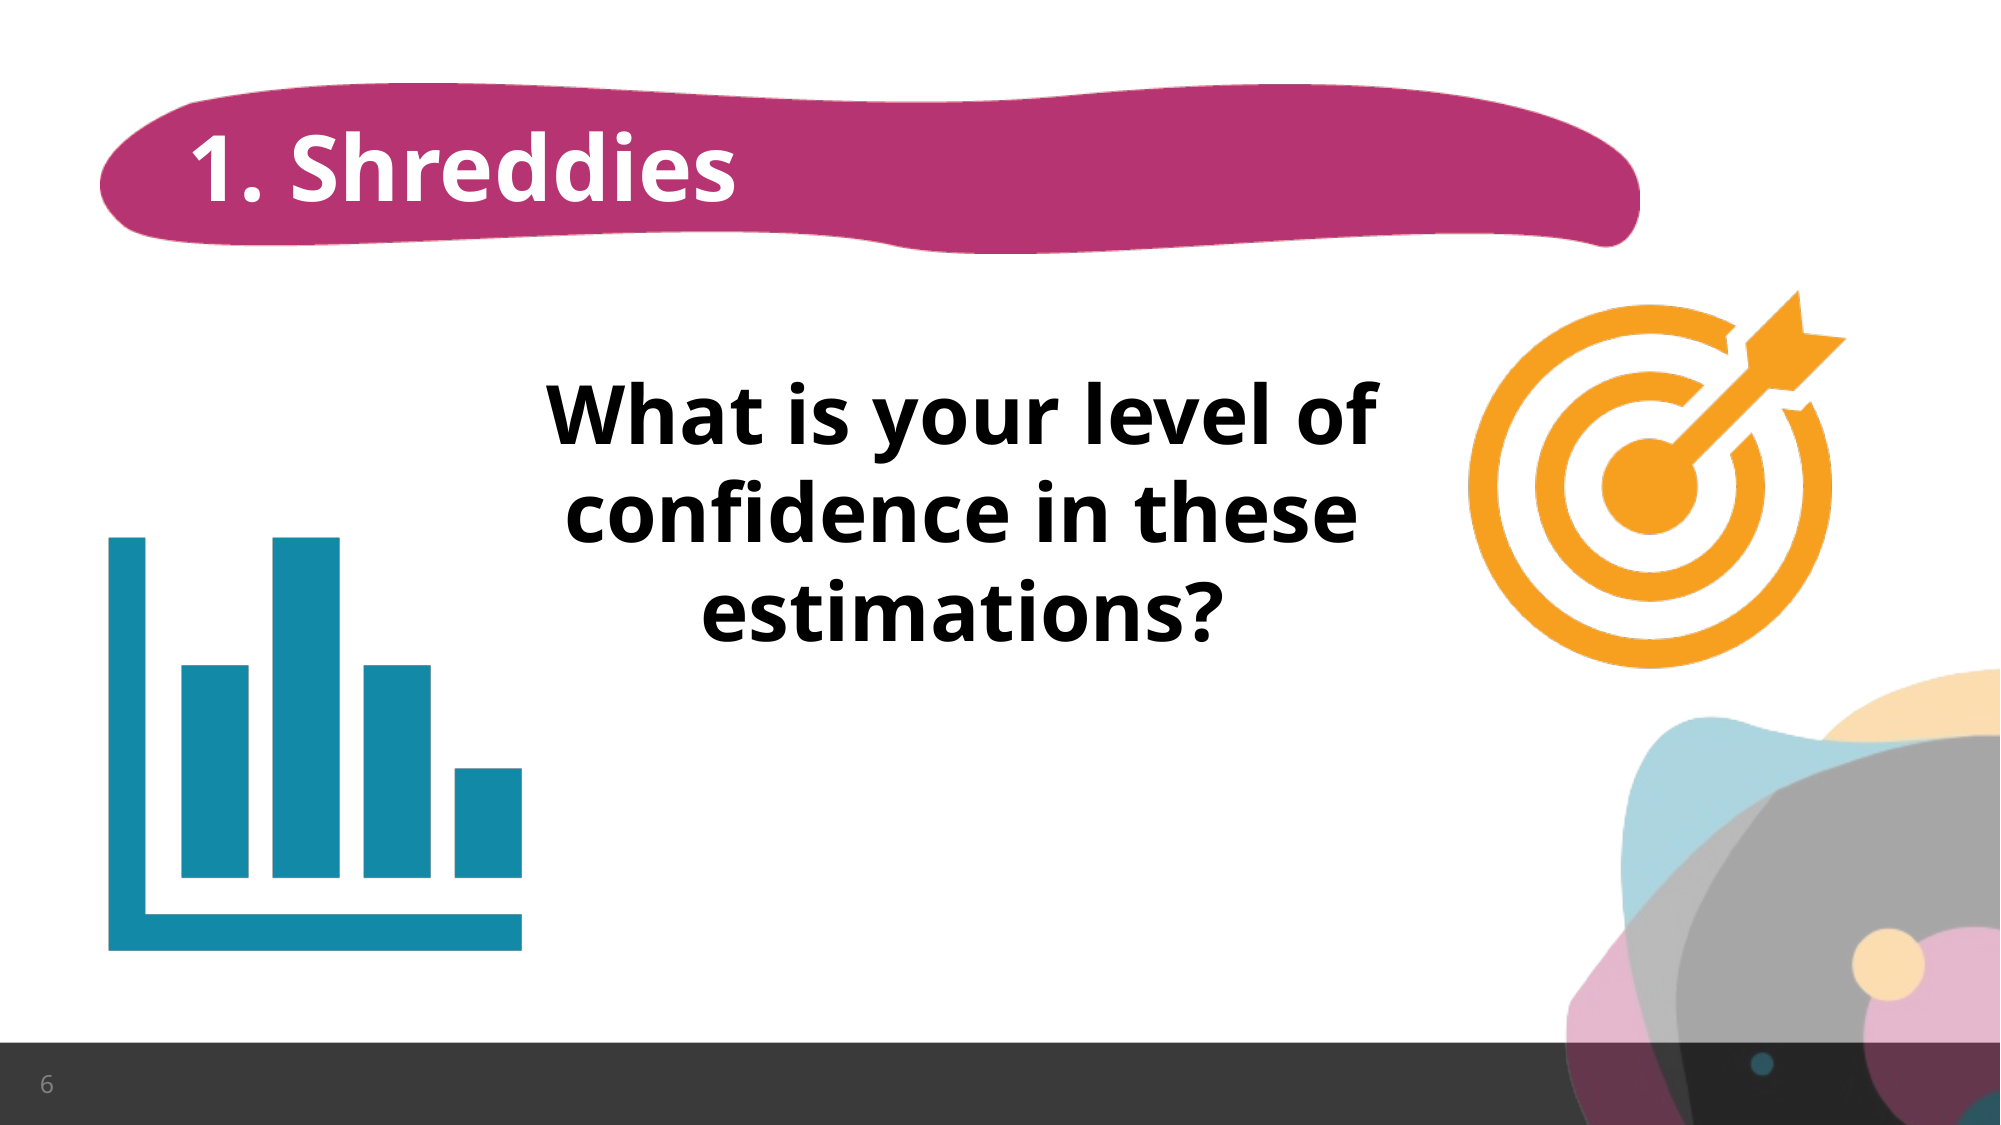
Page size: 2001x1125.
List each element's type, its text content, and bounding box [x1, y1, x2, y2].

picture [100, 83, 1887, 709]
picture [24, 453, 607, 1036]
title 1. Shreddies [172, 107, 1586, 236]
list What is your level of confidence in these estimations? [525, 355, 1400, 779]
slide_number 6 [24, 1055, 475, 1116]
